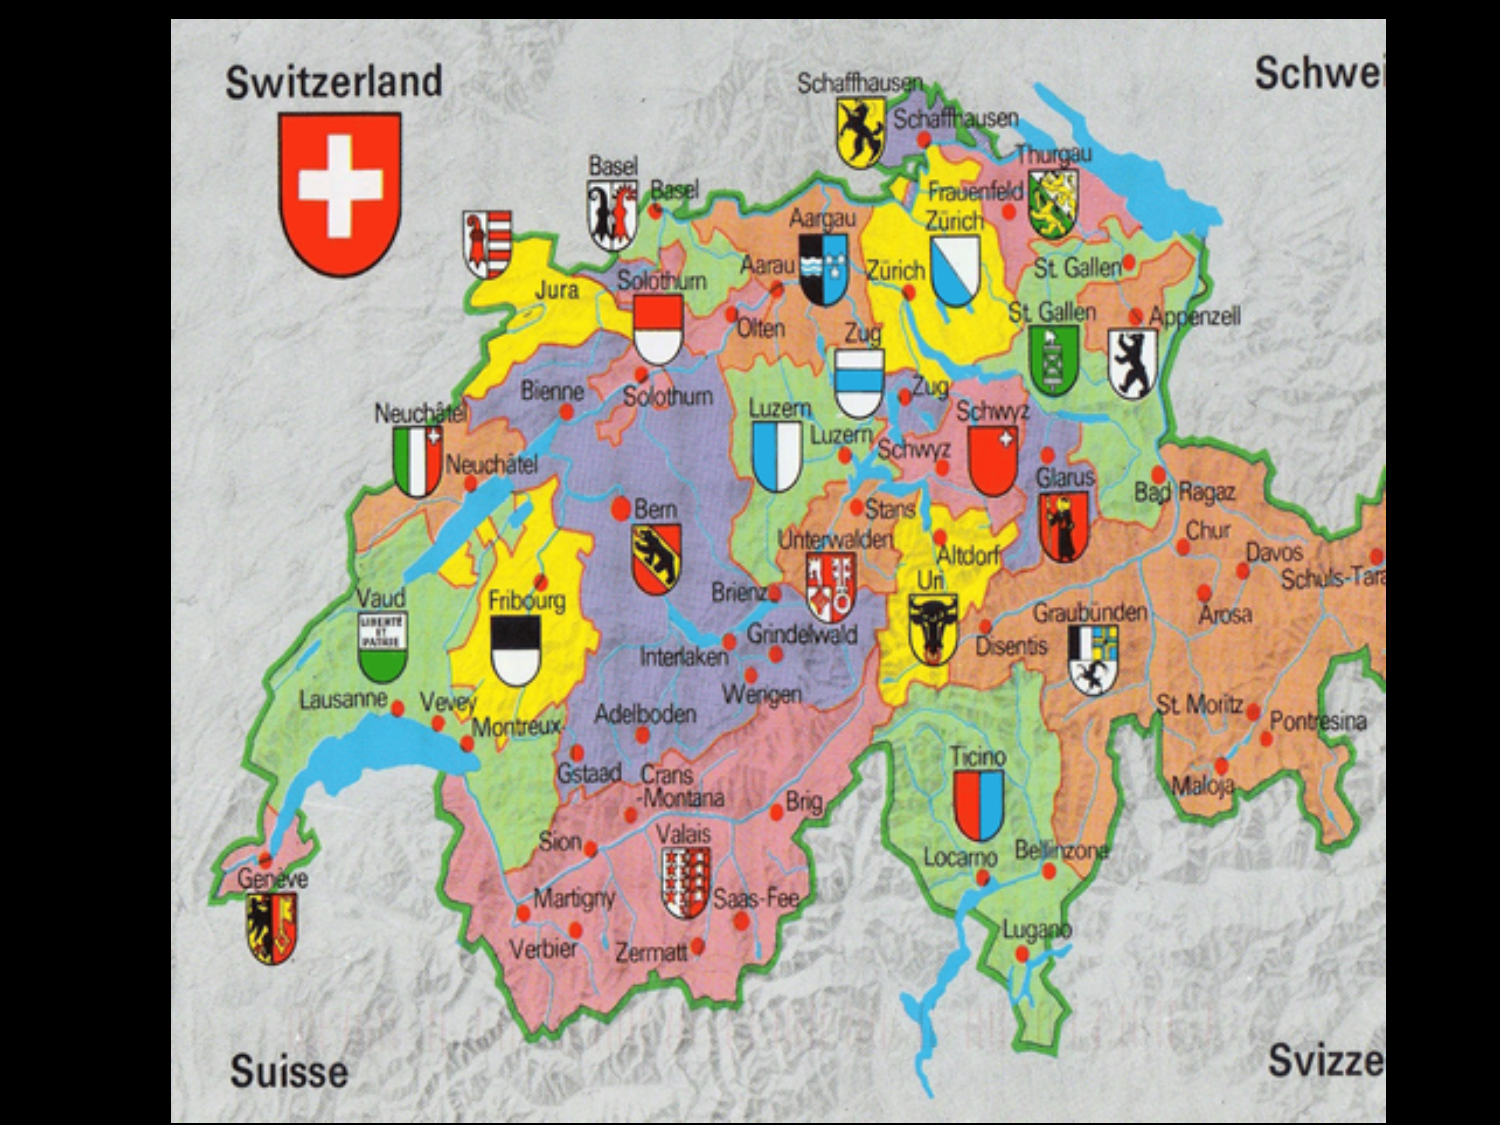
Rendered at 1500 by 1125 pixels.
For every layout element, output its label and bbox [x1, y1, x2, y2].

picture [170, 19, 1386, 1123]
